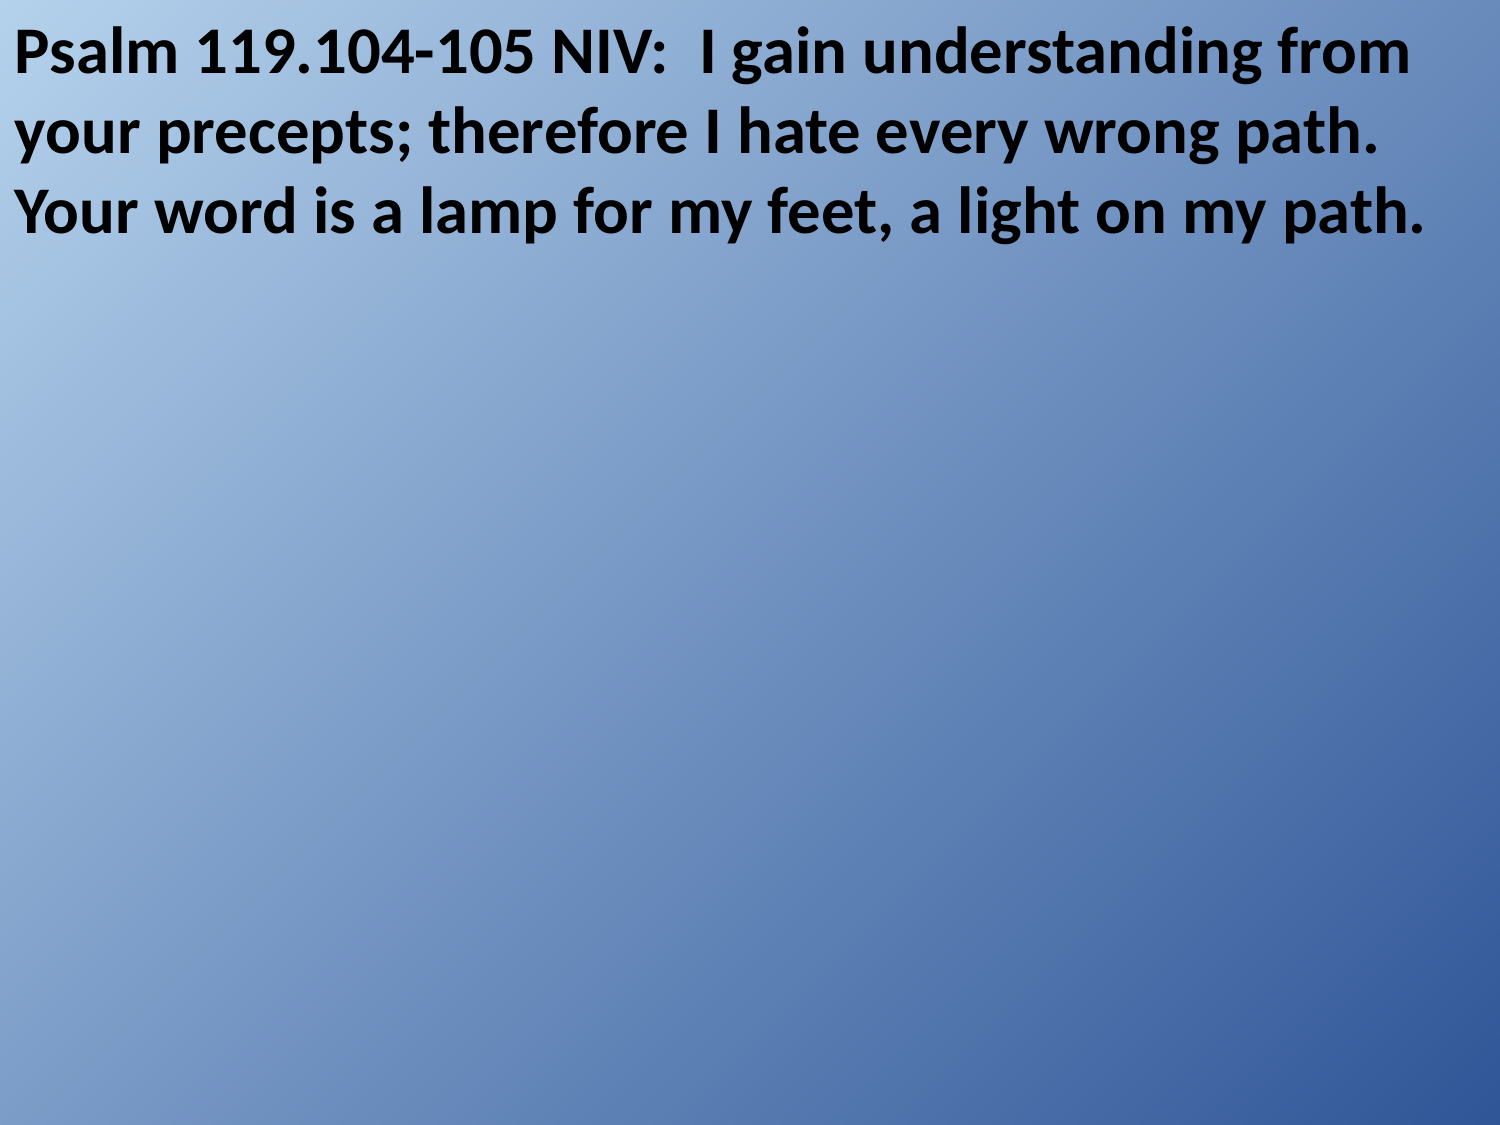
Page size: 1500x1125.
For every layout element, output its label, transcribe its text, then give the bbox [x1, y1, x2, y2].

text_box Psalm 119.104-105 NIV: I gain understanding from your precepts; therefore I hate every wrong path. Your word is a lamp for my feet, a light on my path. [0, 0, 1500, 255]
